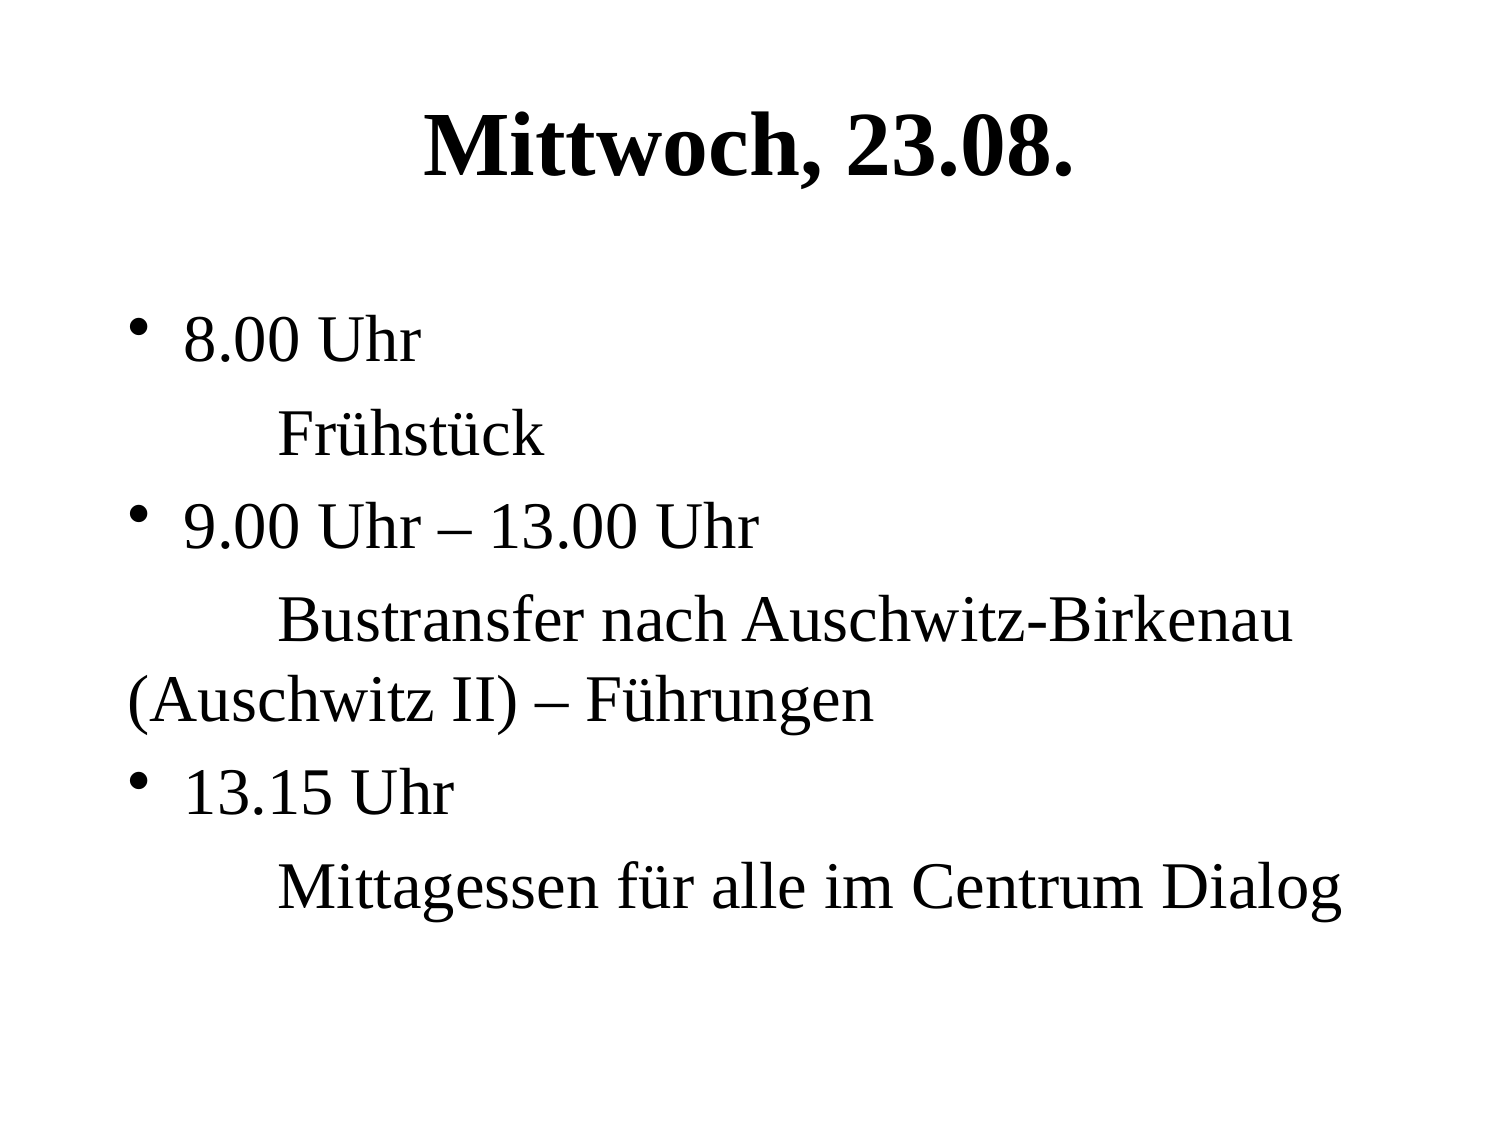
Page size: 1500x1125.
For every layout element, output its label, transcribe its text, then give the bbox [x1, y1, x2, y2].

list 8.00 Uhr Frühstück 9.00 Uhr – 13.00 Uhr Bustransfer nach Auschwitz-Birkenau (Auschwitz II) – Führungen 13.15 Uhr Mittagessen für alle im Centrum Dialog [112, 287, 1388, 963]
title Mittwoch, 23.08. [112, 99, 1388, 287]
